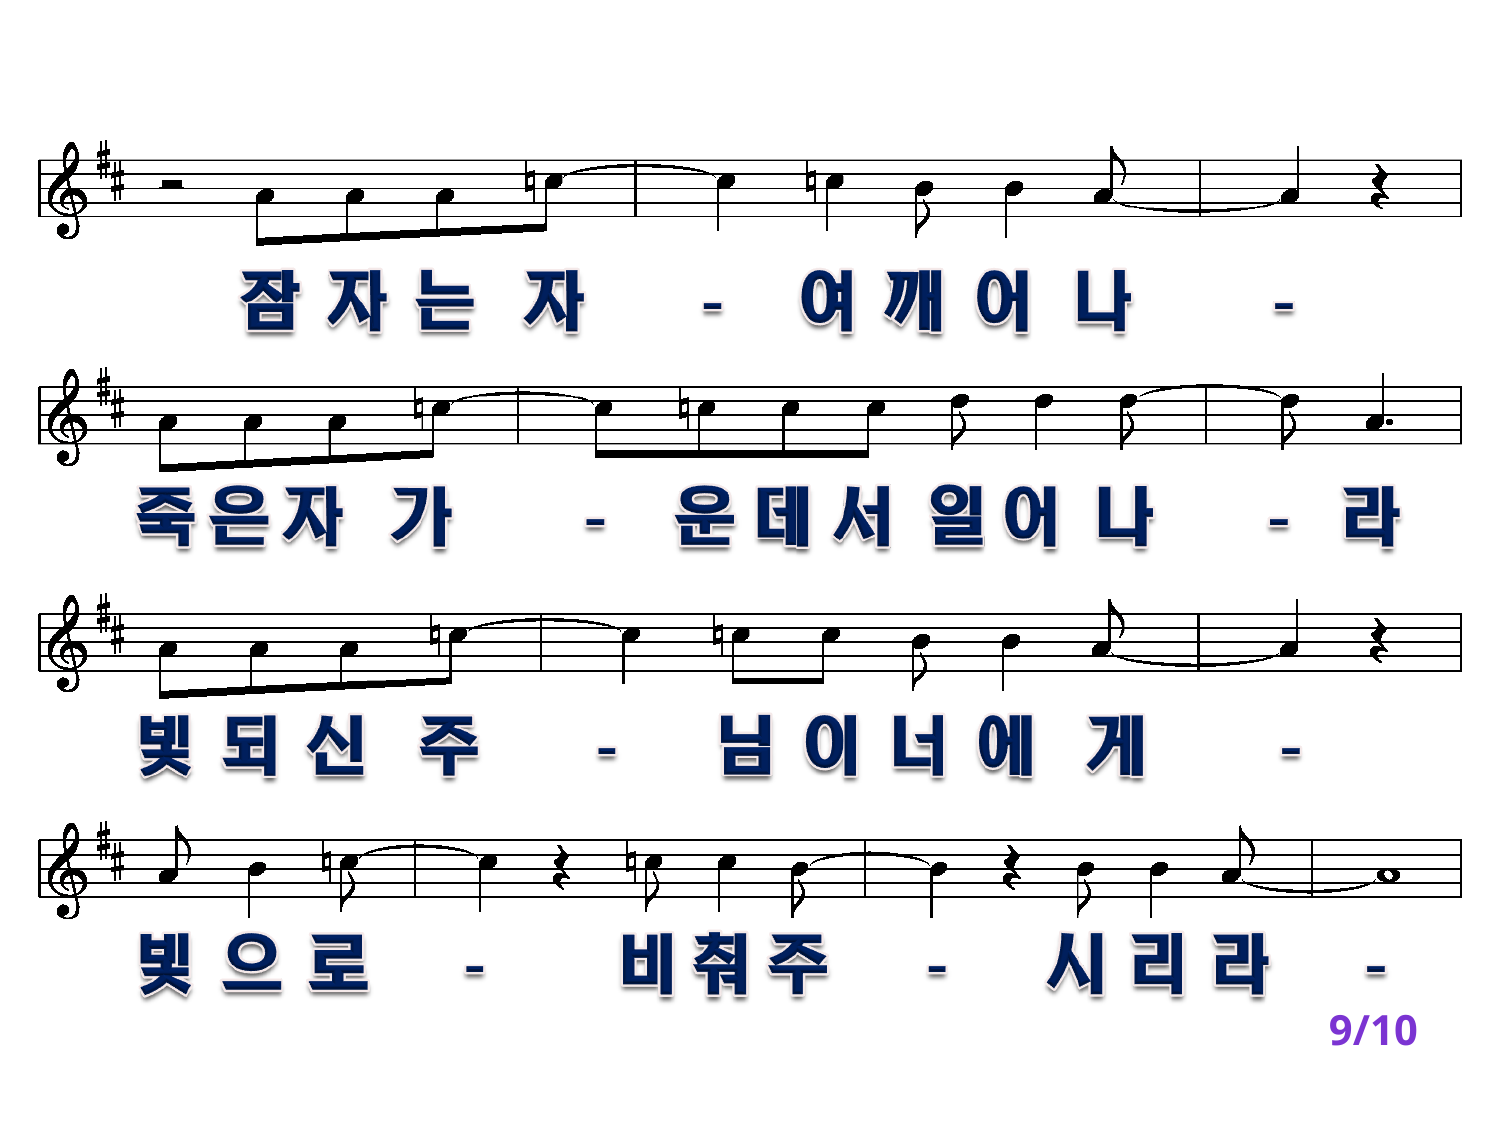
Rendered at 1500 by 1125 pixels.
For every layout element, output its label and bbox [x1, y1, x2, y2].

picture [0, 64, 1500, 1061]
